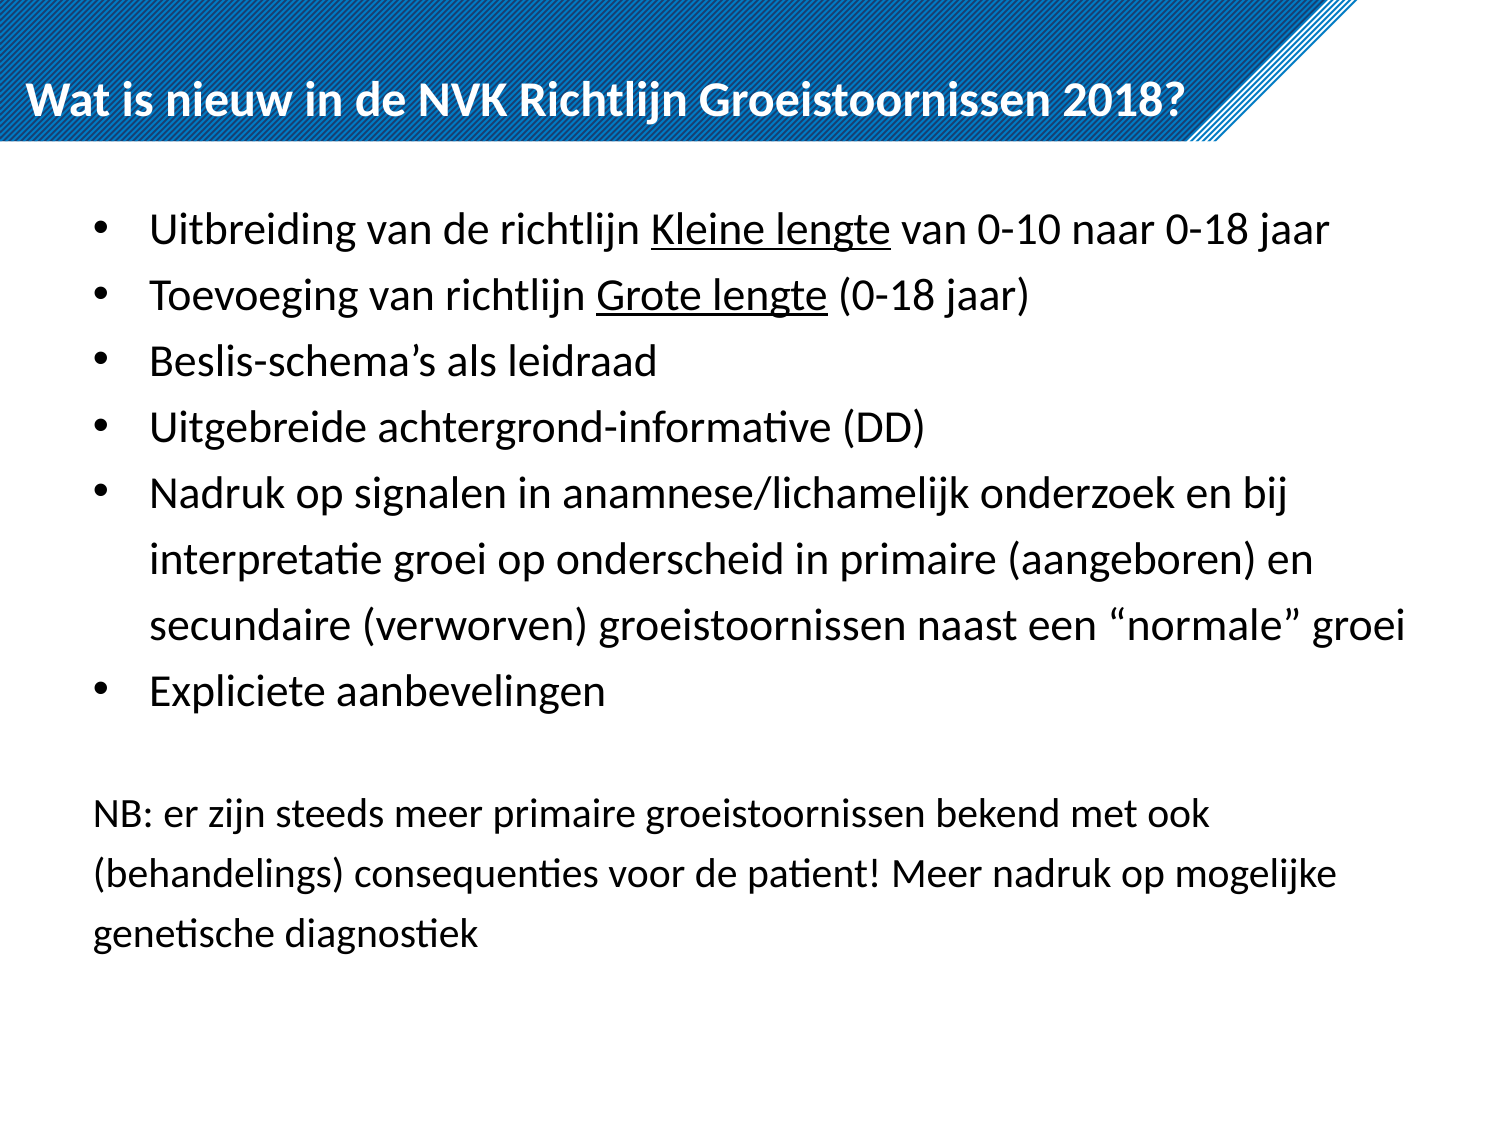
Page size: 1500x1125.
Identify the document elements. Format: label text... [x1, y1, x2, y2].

list Uitbreiding van de richtlijn Kleine lengte van 0-10 naar 0-18 jaar Toevoeging van richtlijn Grote lengte (0-18 jaar) Beslis-schema’s als leidraad Uitgebreide achtergrond-informative (DD) Nadruk op signalen in anamnese/lichamelijk onderzoek en bij interpretatie groei op onderscheid in primaire (aangeboren) en secundaire (verworven) groeistoornissen naast een “normale” groei Expliciete aanbevelingen NB: er zijn steeds meer primaire groeistoornissen bekend met ook (behandelings) consequenties voor de patient! Meer nadruk op mogelijke genetische diagnostiek [92, 187, 1454, 1099]
picture [0, 0, 1500, 1070]
title Wat is nieuw in de NVK Richtlijn Groeistoornissen 2018? [25, 0, 1209, 141]
